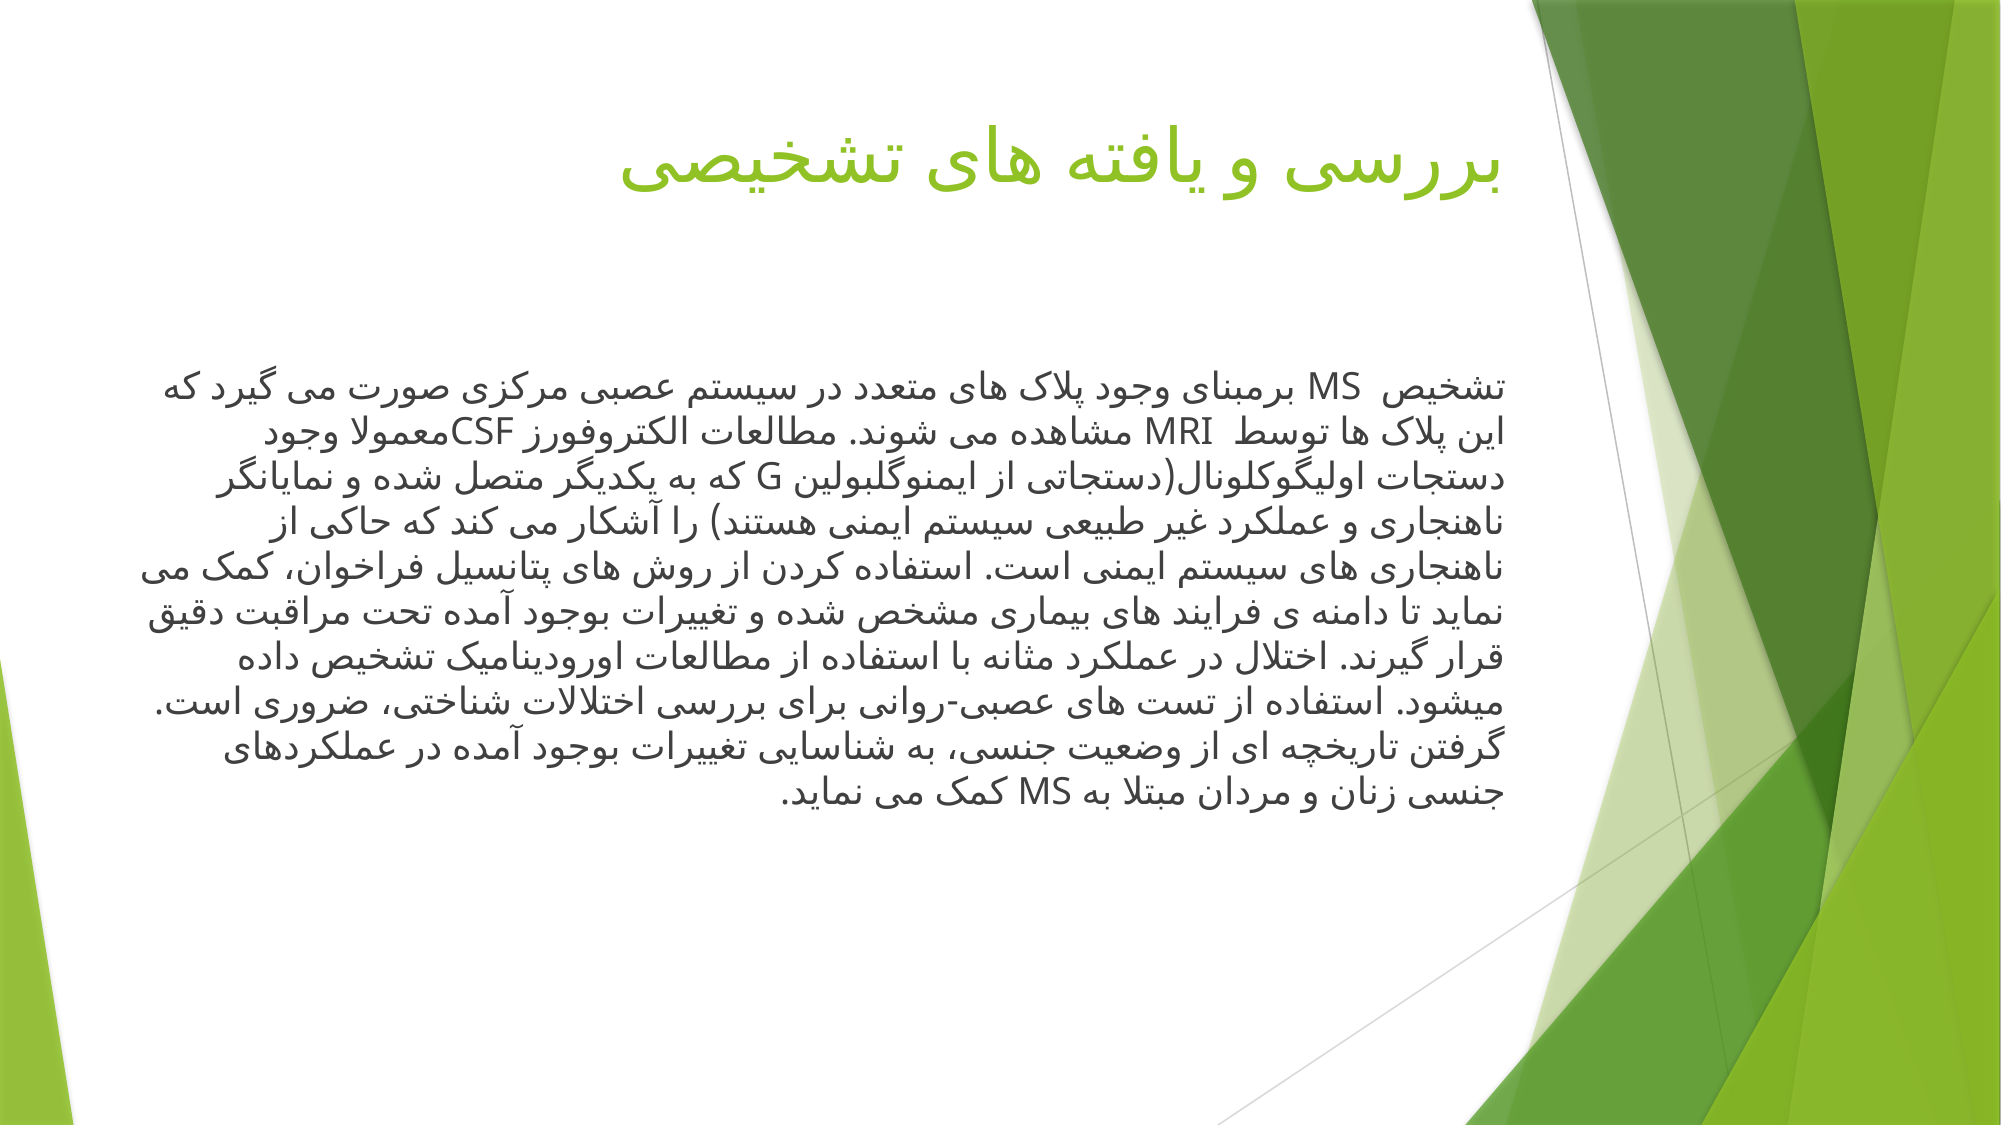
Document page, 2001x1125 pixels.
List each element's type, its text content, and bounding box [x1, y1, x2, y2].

list تشخیص MS برمبنای وجود پلاک های متعدد در سیستم عصبی مرکزی صورت می گیرد که این پلاک ها توسط MRI مشاهده می شوند. مطالعات الکتروفورز CSFمعمولا وجود دستجات اولیگوکلونال(دستجاتی از ایمنوگلبولین G که به یکدیگر متصل شده و نمایانگر ناهنجاری و عملکرد غیر طبیعی سیستم ایمنی هستند) را آشکار می کند که حاکی از ناهنجاری های سیستم ایمنی است. استفاده کردن از روش های پتانسیل فراخوان، کمک می نماید تا دامنه ی فرایند های بیماری مشخص شده و تغییرات بوجود آمده تحت مراقبت دقیق قرار گیرند. اختلال در عملکرد مثانه با استفاده از مطالعات اورودینامیک تشخیص داده میشود. استفاده از تست های عصبی-روانی برای بررسی اختلالات شناختی، ضروری است. گرفتن تاریخچه ای از وضعیت جنسی، به شناسایی تغییرات بوجود آمده در عملکردهای جنسی زنان و مردان مبتلا به MS کمک می نماید. [111, 354, 1522, 992]
title بررسی و یافته های تشخیصی [111, 99, 1522, 317]
